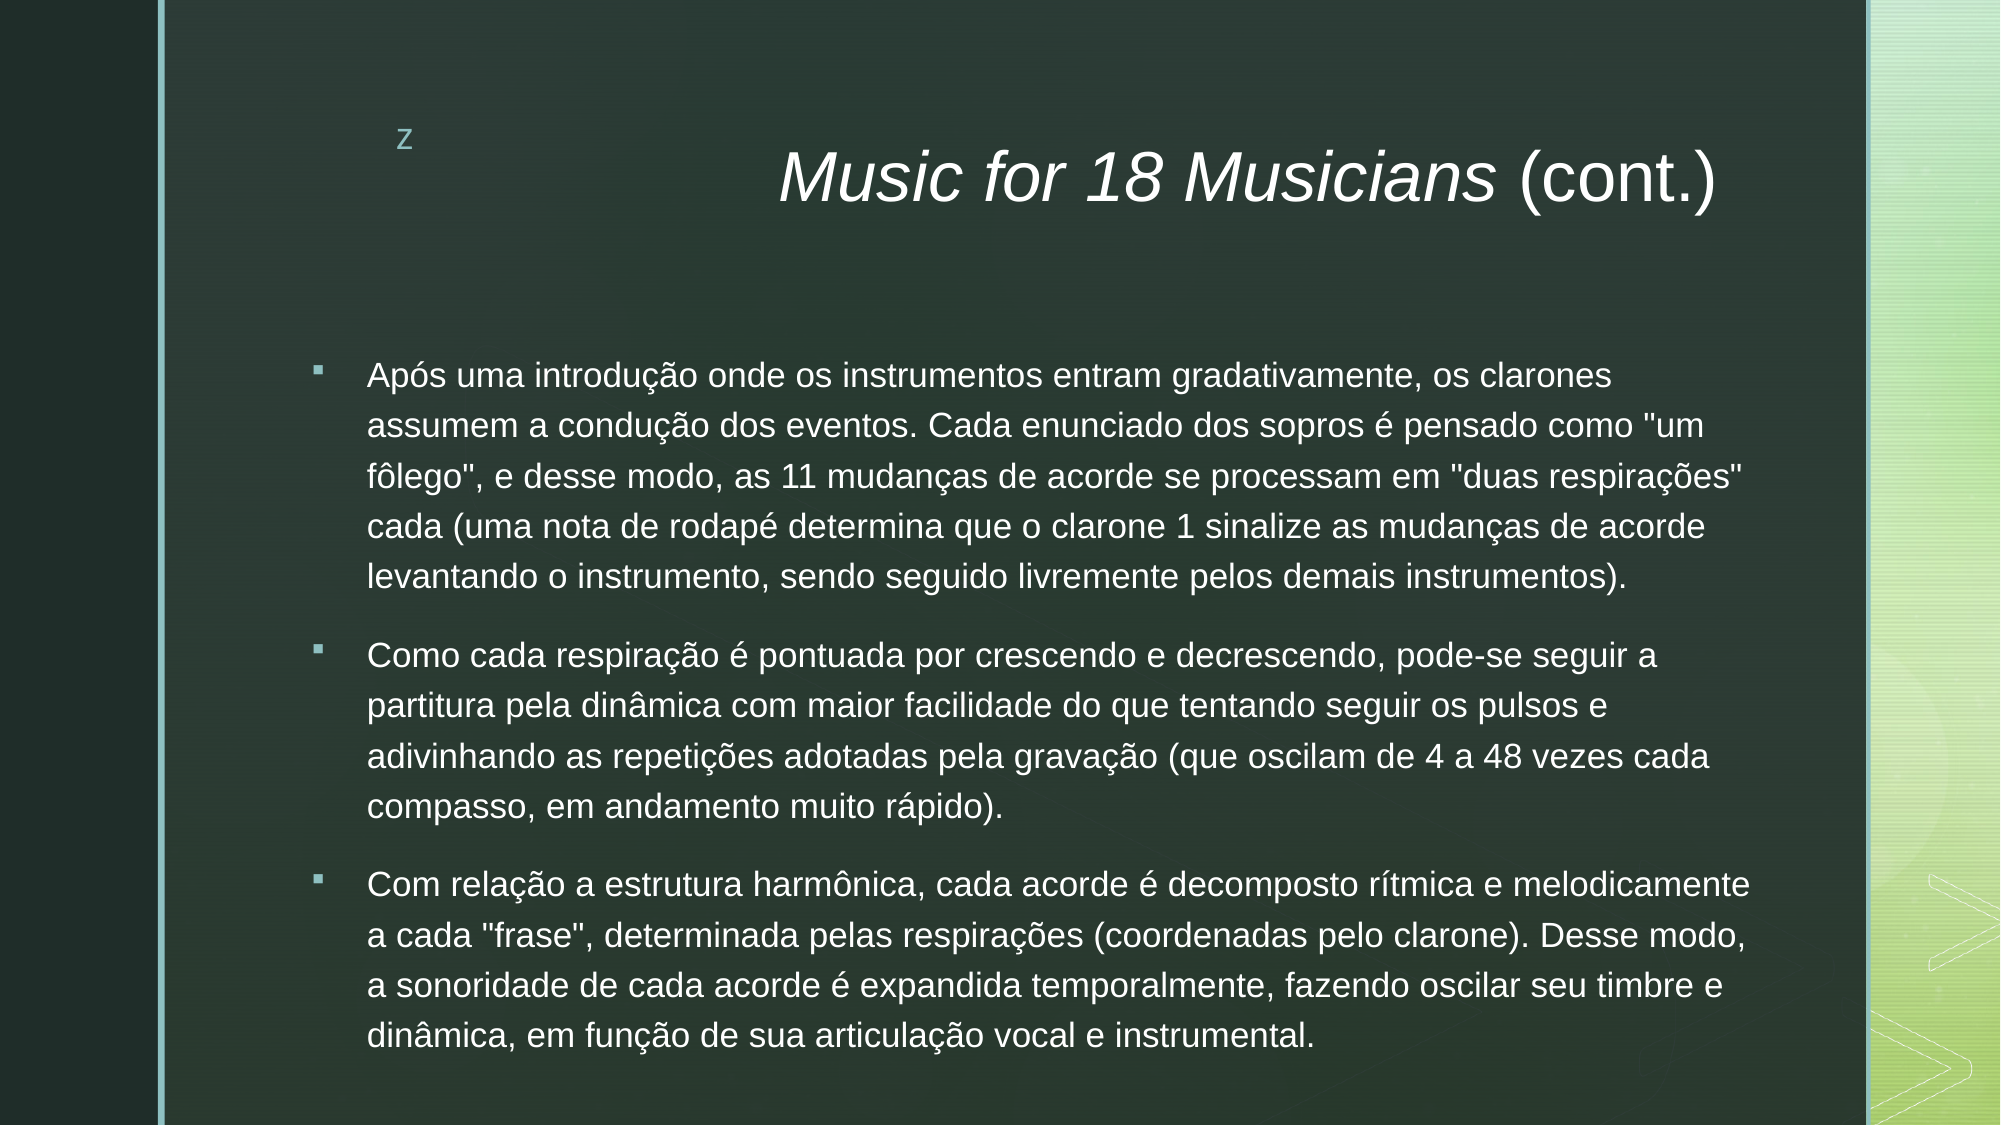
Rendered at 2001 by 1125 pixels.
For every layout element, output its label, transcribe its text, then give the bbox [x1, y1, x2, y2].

title Music for 18 Musicians (cont.) [428, 132, 1734, 310]
picture [1871, 0, 2001, 1125]
list Após uma introdução onde os instrumentos entram gradativamente, os clarones assumem a condução dos eventos. Cada enunciado dos sopros é pensado como "um fôlego", e desse modo, as 11 mudanças de acorde se processam em "duas respirações" cada (uma nota de rodapé determina que o clarone 1 sinalize as mudanças de acorde levantando o instrumento, sendo seguido livremente pelos demais instrumentos). Como cada respiração é pontuada por crescendo e decrescendo, pode-se seguir a partitura pela dinâmica com maior facilidade do que tentando seguir os pulsos e adivinhando as repetições adotadas pela gravação (que oscilam de 4 a 48 vezes cada compasso, em andamento muito rápido). Com relação a estrutura harmônica, cada acorde é decomposto rítmica e melodicamente a cada "frase", determinada pelas respirações (coordenadas pelo clarone). Desse modo, a sonoridade de cada acorde é expandida temporalmente, fazendo oscilar seu timbre e dinâmica, em função de sua articulação vocal e instrumental. [296, 336, 1781, 1072]
